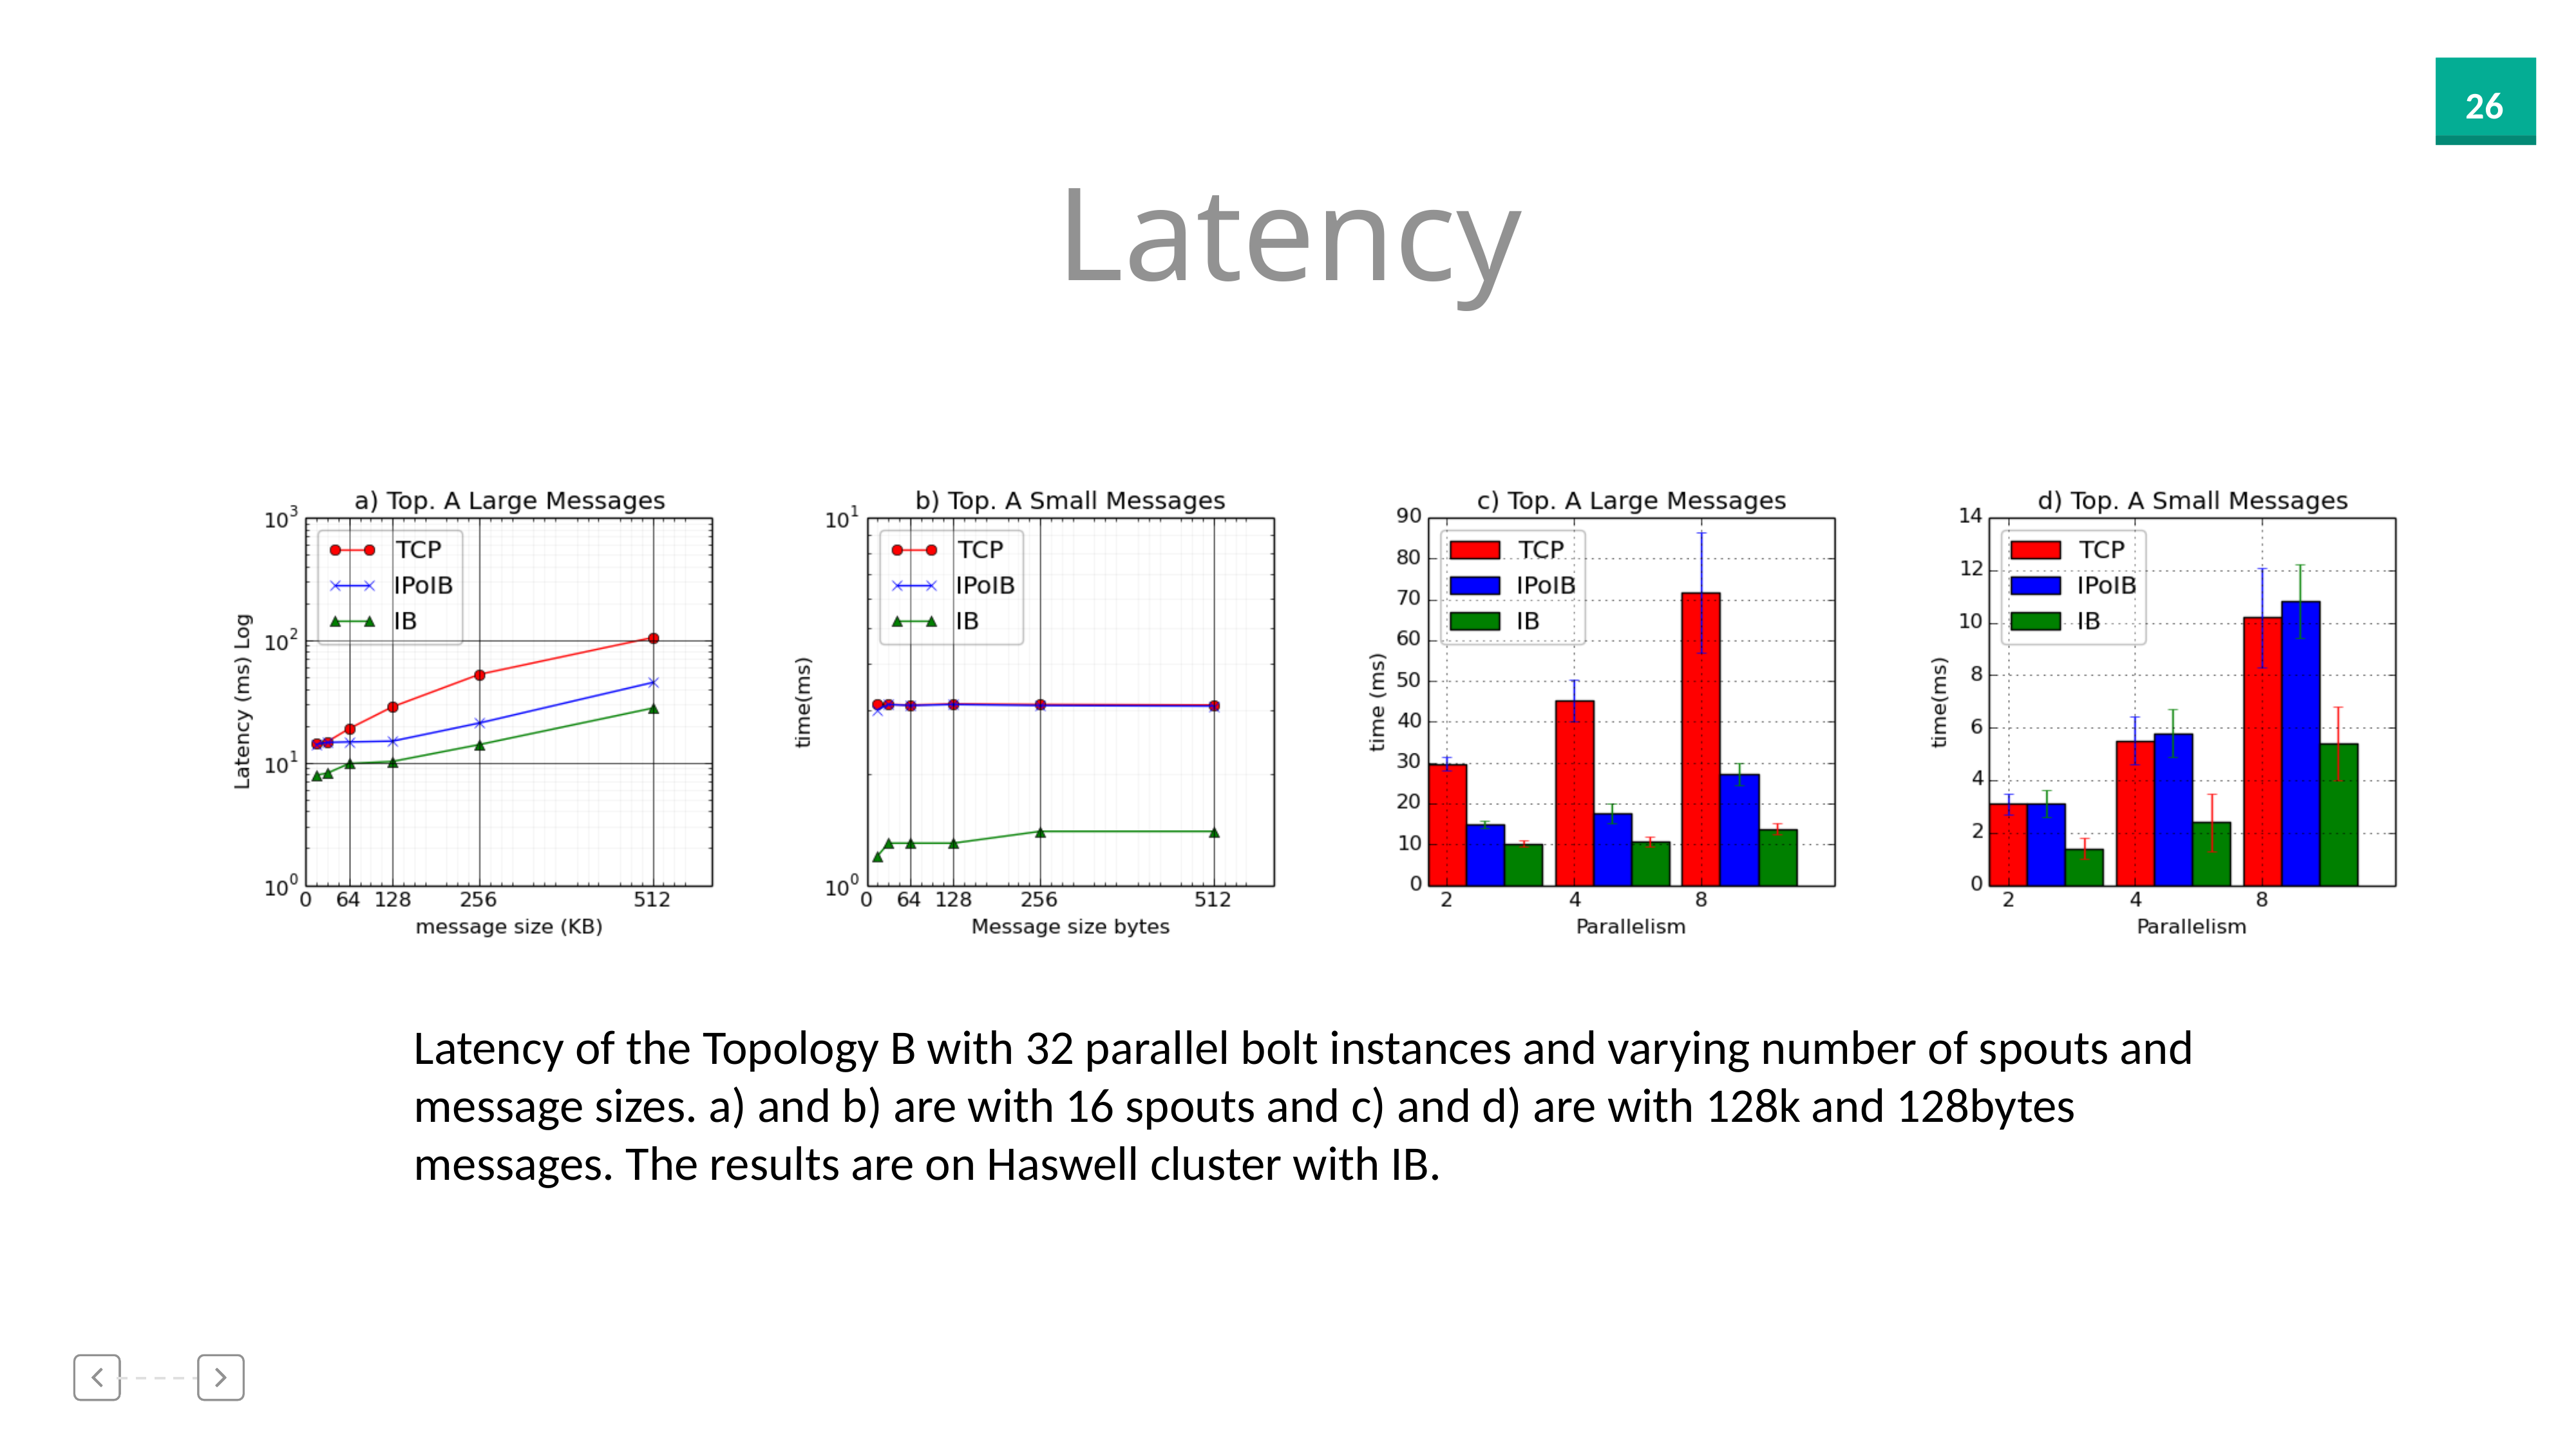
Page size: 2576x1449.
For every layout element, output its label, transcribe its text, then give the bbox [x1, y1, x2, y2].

text_box Latency [1048, 144, 1531, 315]
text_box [73, 1354, 121, 1401]
picture [214, 469, 2418, 960]
text_box [2436, 57, 2537, 135]
text_box [2436, 135, 2537, 146]
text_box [197, 1354, 245, 1401]
text_box Latency of the Topology B with 32 parallel bolt instances and varying number of spouts and message sizes. a) and b) are with 16 spouts and c) and d) are with 128k and 128bytes messages. The results are on Haswell cluster with IB. [404, 1011, 2277, 1195]
slide_number 26 [2455, 71, 2514, 138]
